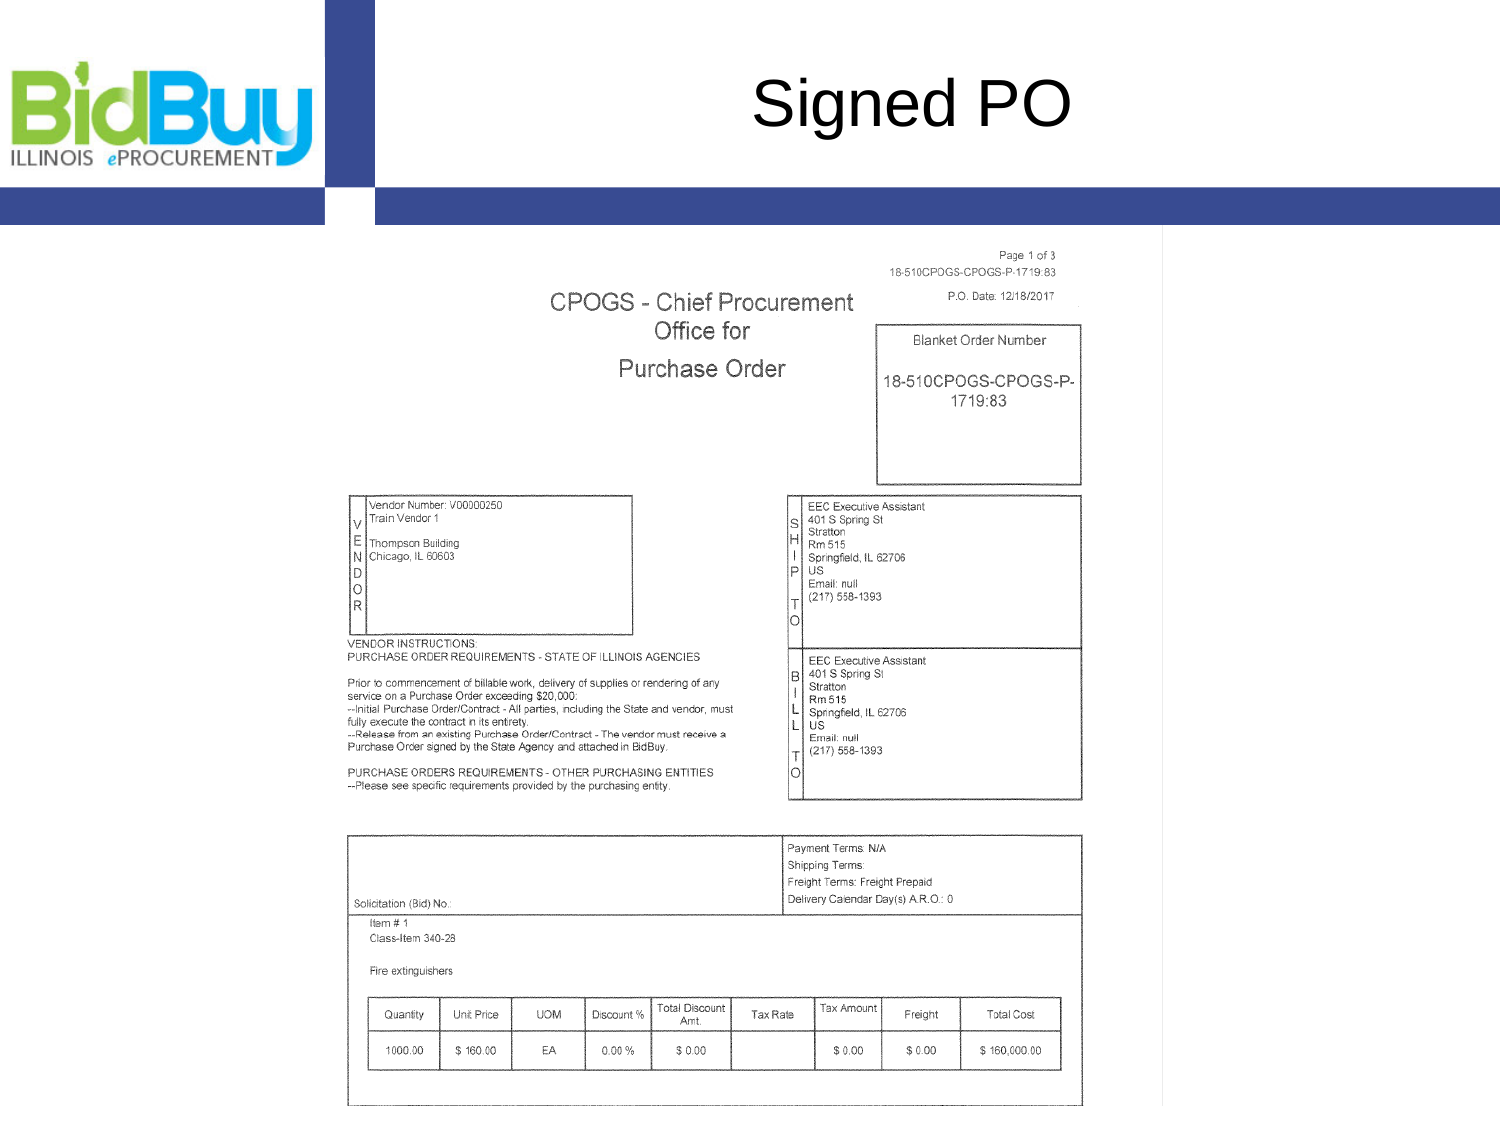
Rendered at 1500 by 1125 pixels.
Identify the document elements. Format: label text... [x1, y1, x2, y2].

title Signed PO [387, 37, 1438, 163]
picture [0, 57, 325, 175]
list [274, 224, 1163, 1107]
